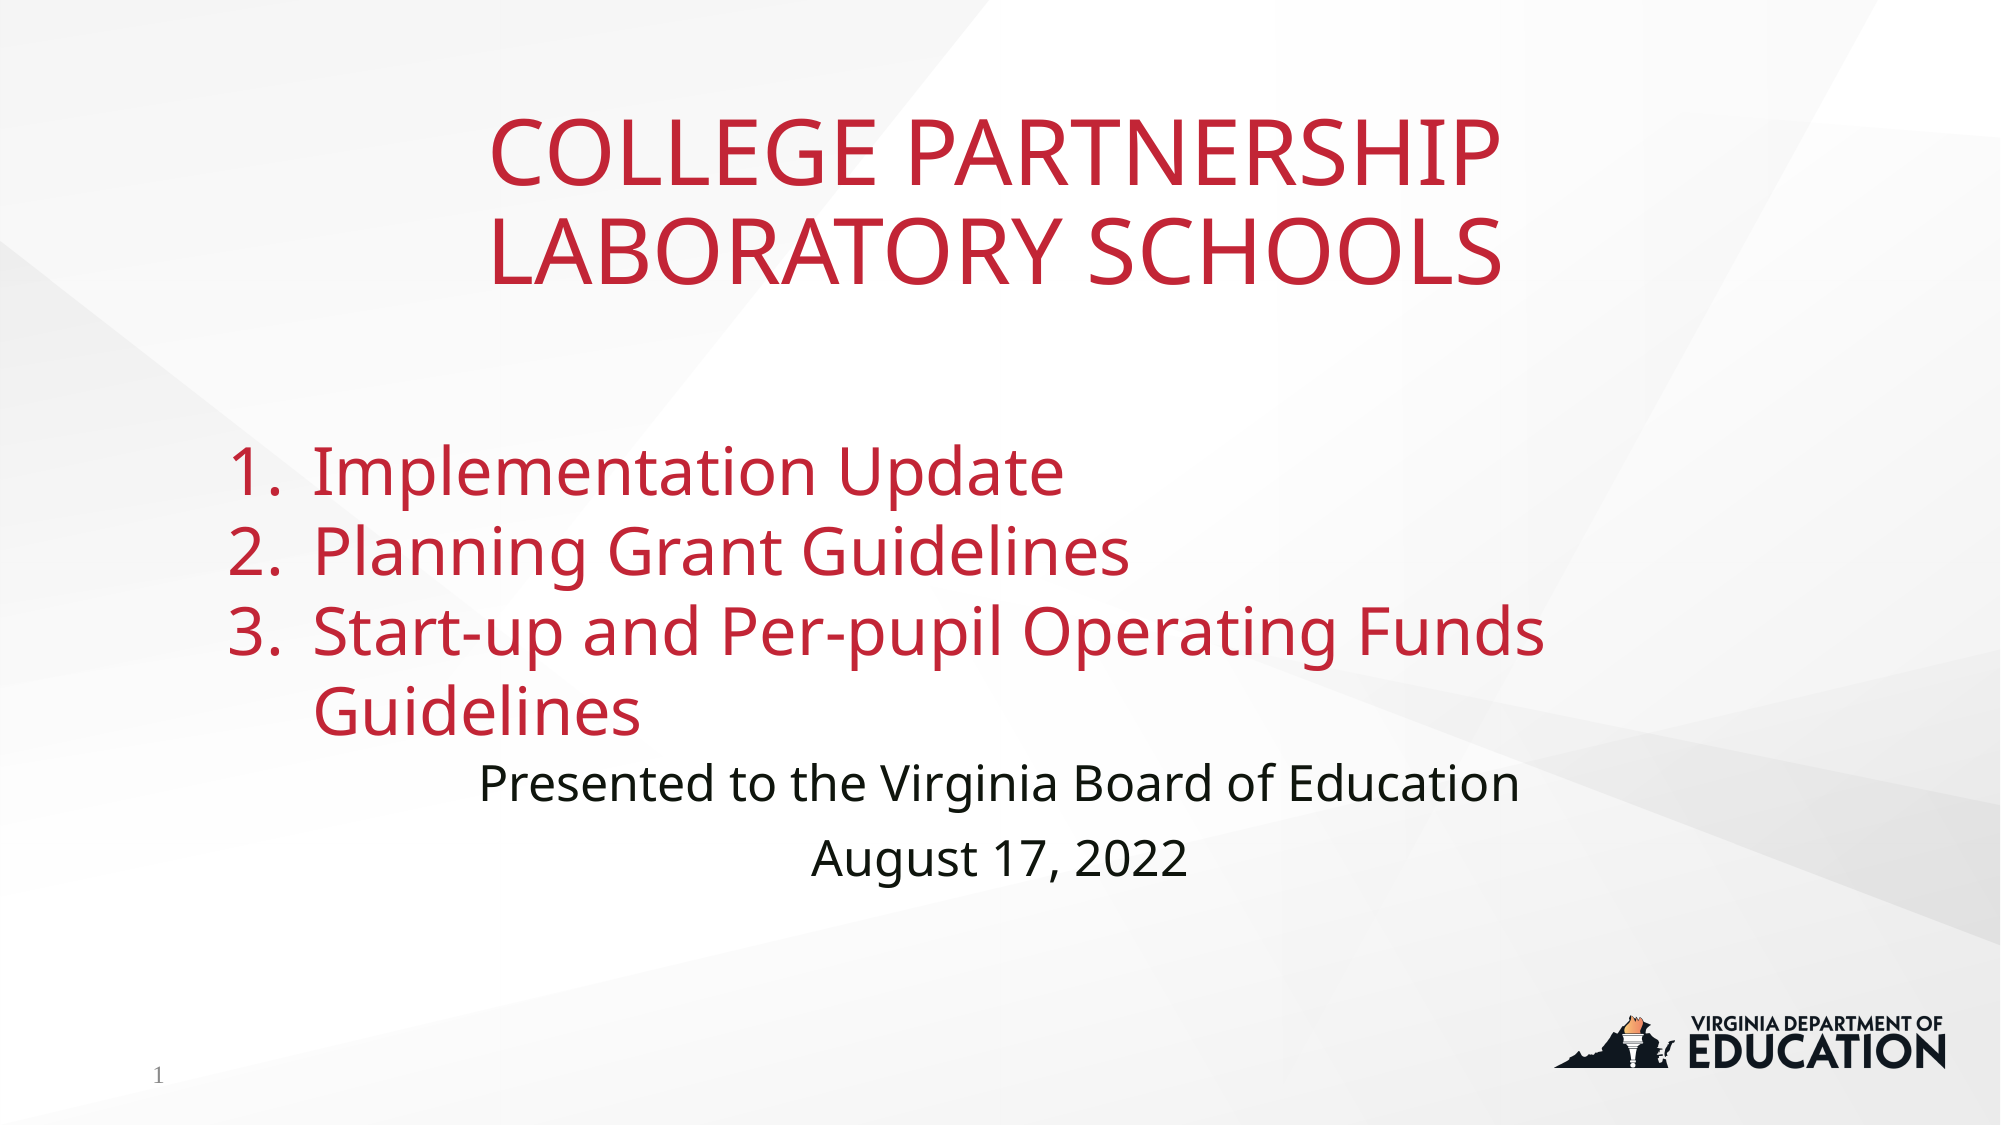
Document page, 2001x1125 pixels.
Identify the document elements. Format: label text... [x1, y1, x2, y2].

text_box Implementation Update​ Planning Grant Guidelines​ Start-up and Per-pupil Operating Funds Guidelines [212, 421, 1893, 757]
slide_number 1 [137, 1043, 588, 1104]
title COLLEGE PARTNERSHIP LABORATORY SCHOOLS [179, 48, 1813, 422]
picture [0, 0, 2001, 1125]
subtitle Presented to the Virginia Board of Education August 17, 2022 [249, 757, 1750, 942]
